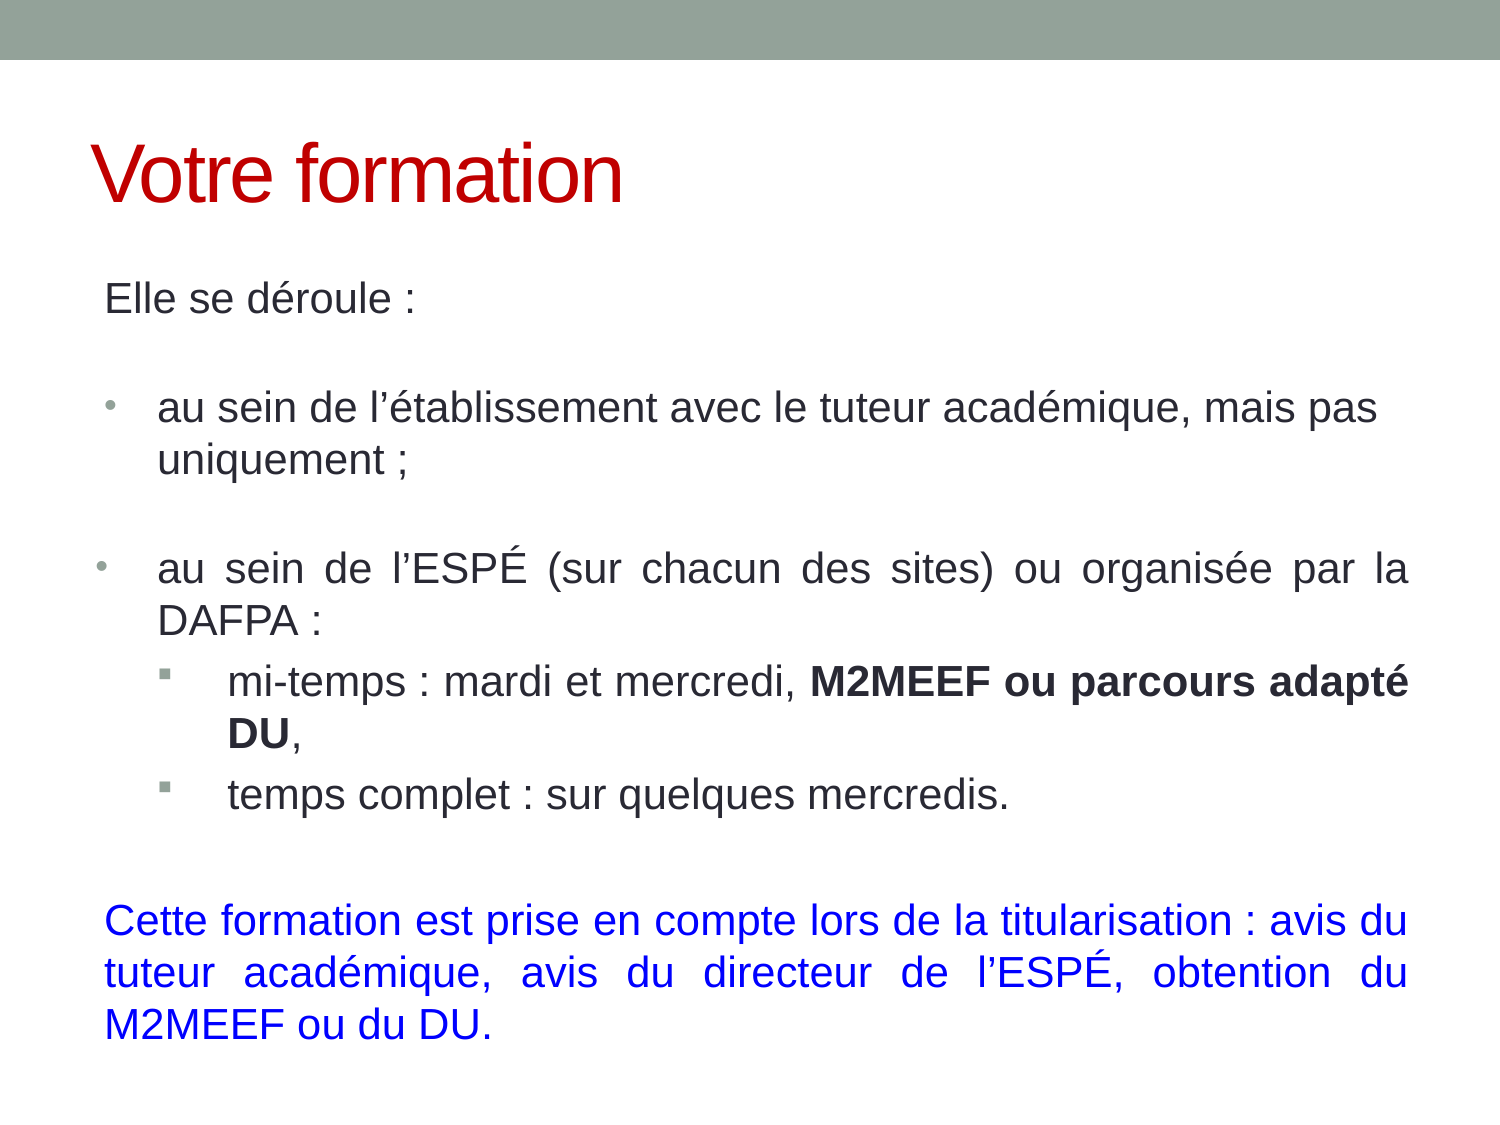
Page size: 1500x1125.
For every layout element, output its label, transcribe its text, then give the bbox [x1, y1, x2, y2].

list Elle se déroule : au sein de l’établissement avec le tuteur académique, mais pas uniquement ; au sein de l’ESPÉ (sur chacun des sites) ou organisée par la DAFPA : mi-temps : mardi et mercredi, M2MEEF ou parcours adapté DU, temps complet : sur quelques mercredis. Cette formation est prise en compte lors de la titularisation : avis du tuteur académique, avis du directeur de l’ESPÉ, obtention du M2MEEF ou du DU. [75, 262, 1425, 1063]
title Votre formation [75, 87, 1425, 250]
